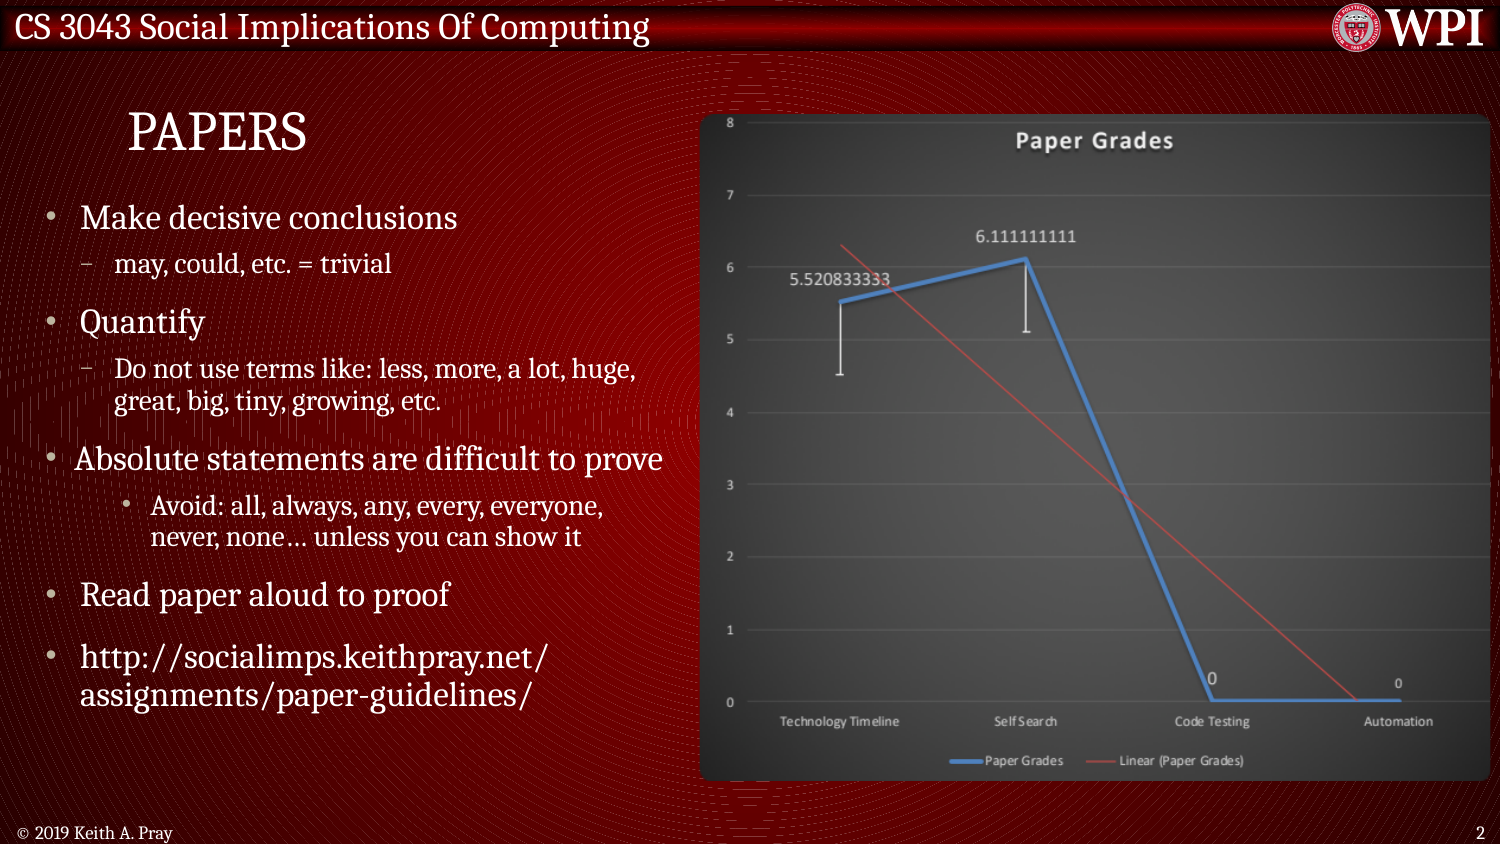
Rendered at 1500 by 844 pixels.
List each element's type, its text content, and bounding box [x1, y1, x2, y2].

footer © 2019 Keith A. Pray [0, 819, 913, 844]
title Papers [112, 59, 1388, 210]
slide_number 2 [1397, 819, 1500, 844]
picture [699, 113, 1491, 781]
picture [1332, 3, 1483, 52]
list Make decisive conclusions may, could, etc. = trivial Quantify Do not use terms like: less, more, a lot, huge, great, big, tiny, growing, etc. Absolute statements are difficult to prove Avoid: all, always, any, every, everyone, never, none… unless you can show it Read paper aloud to proof http://socialimps.keithpray.net/assignments/paper-guidelines/ [30, 191, 682, 742]
